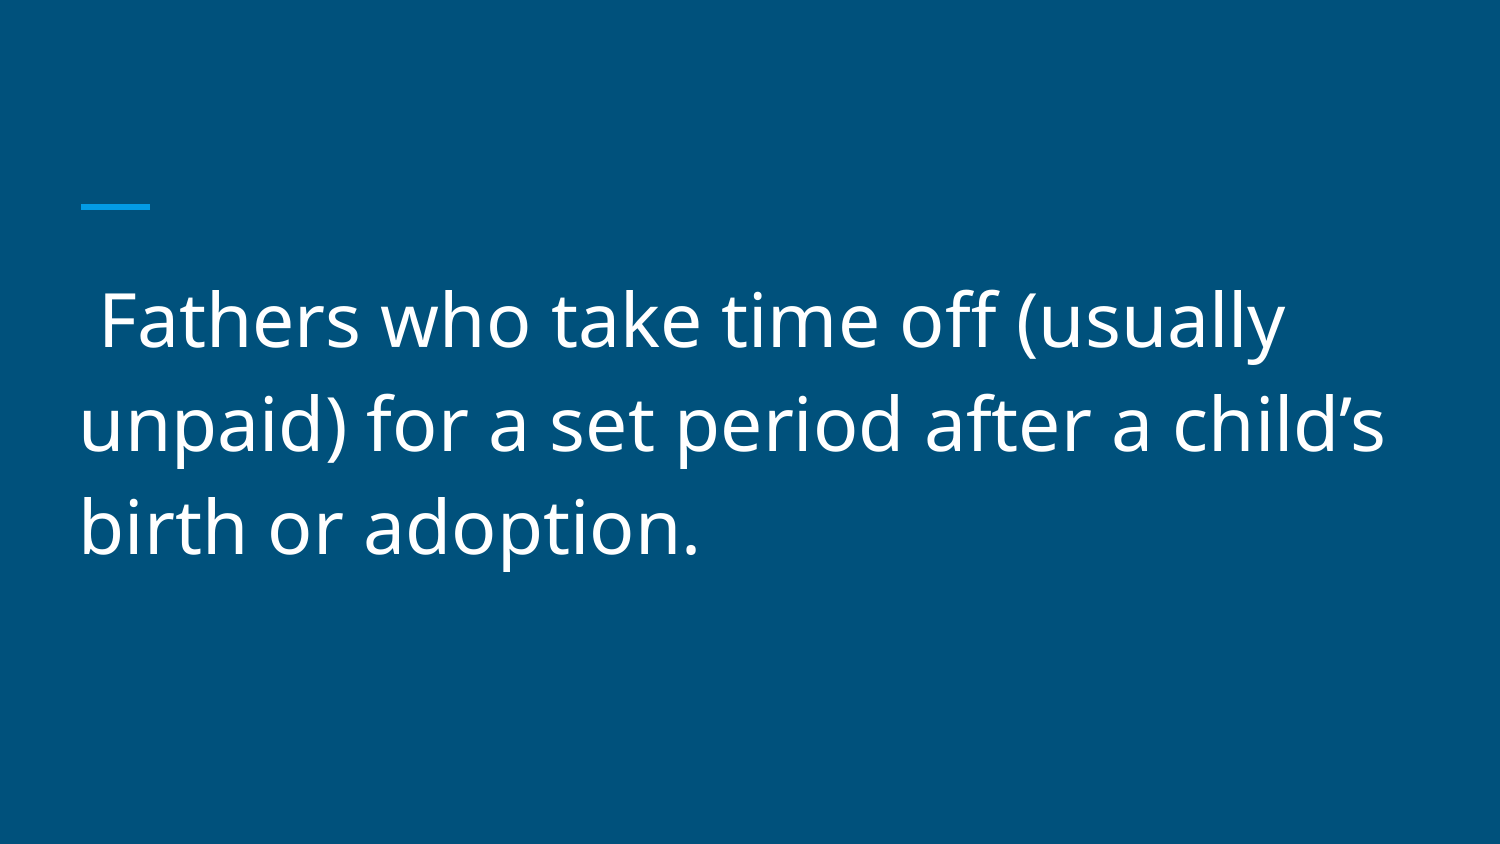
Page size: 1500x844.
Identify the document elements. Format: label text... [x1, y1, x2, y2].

list Fathers who take time off (usually unpaid) for a set period after a child’s birth or adoption. [63, 244, 1437, 750]
